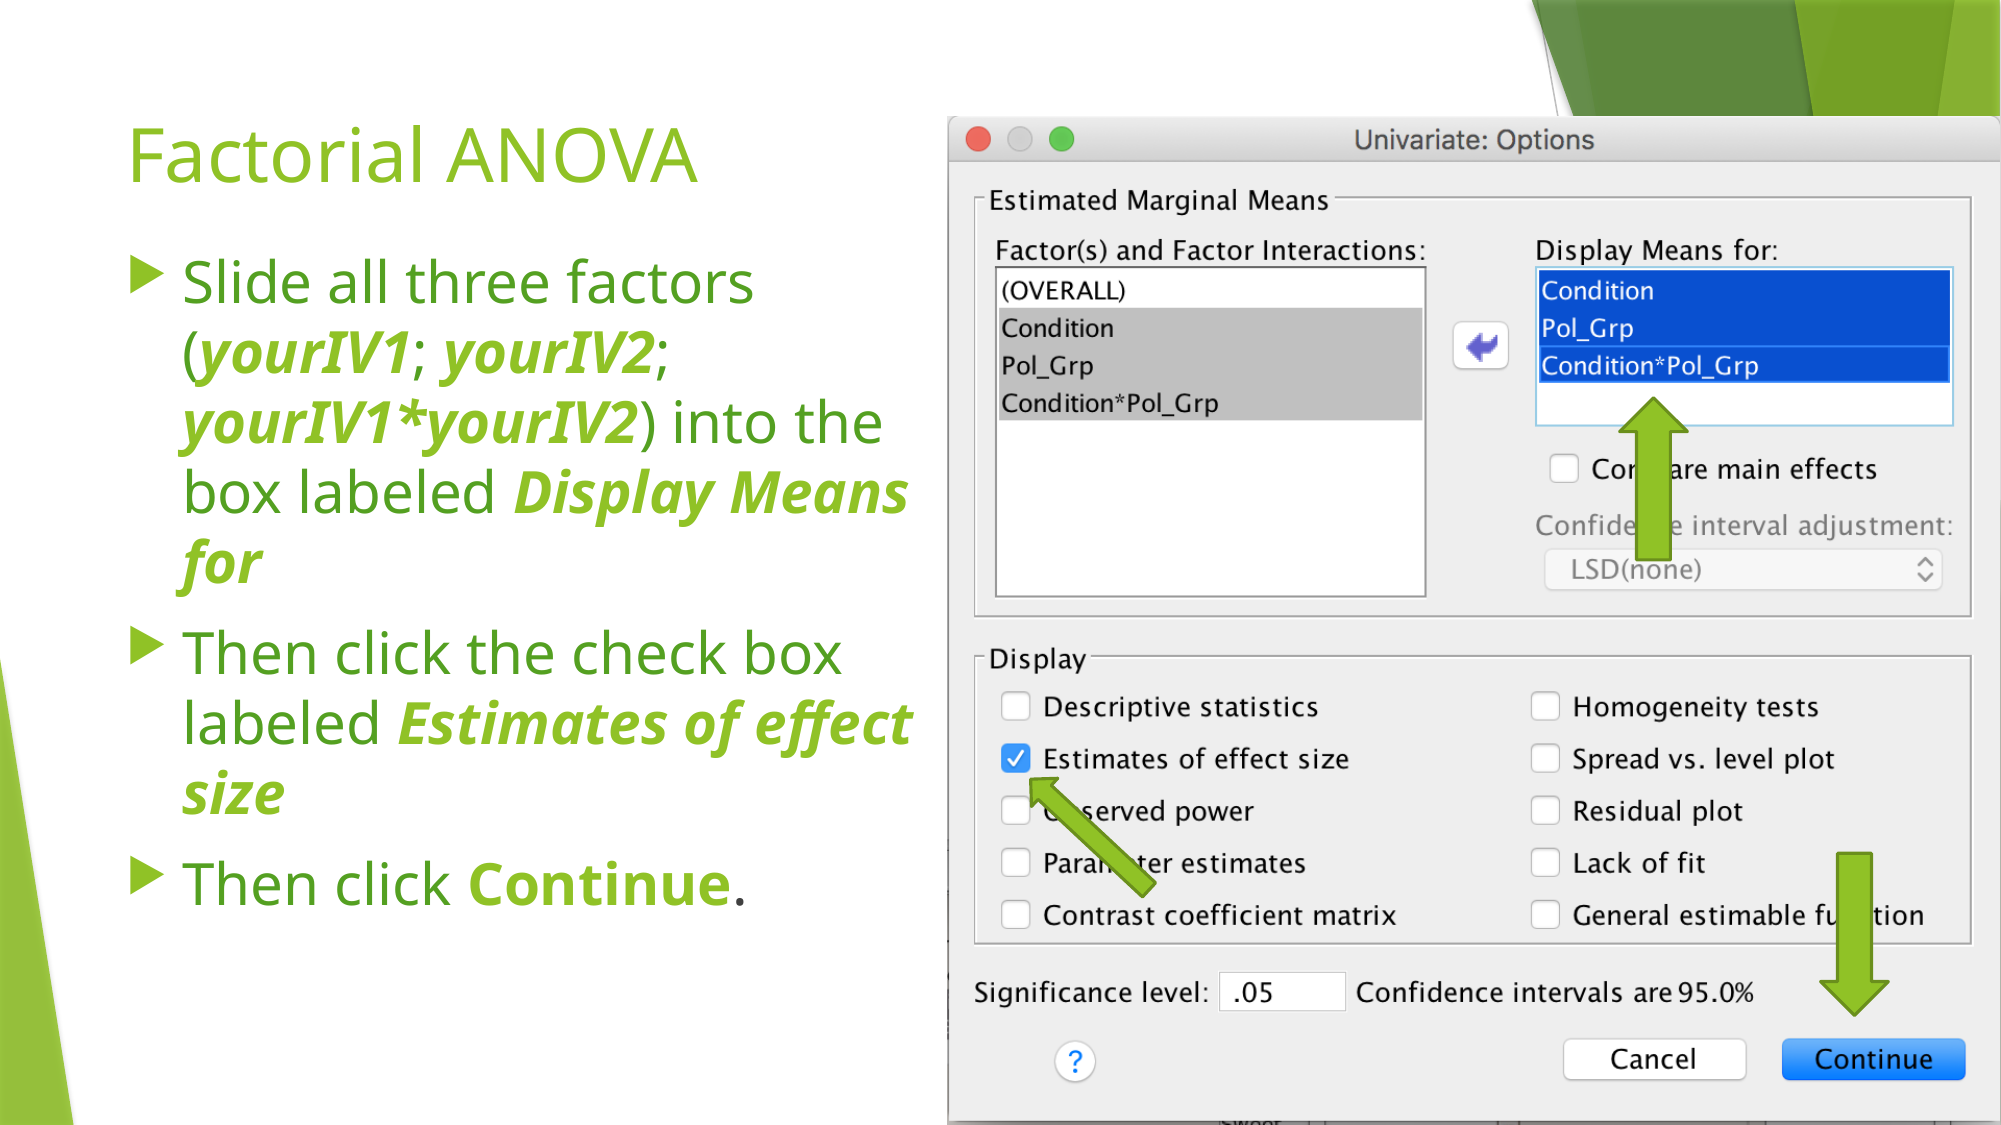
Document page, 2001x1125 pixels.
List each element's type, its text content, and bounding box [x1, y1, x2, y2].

list Slide all three factors (yourIV1; yourIV2; yourIV1*yourIV2) into the box labeled Display Means for Then click the check box labeled Estimates of effect size Then click Continue. [111, 237, 942, 1077]
picture [947, 116, 2000, 1125]
title Factorial ANOVA [111, 99, 1522, 237]
